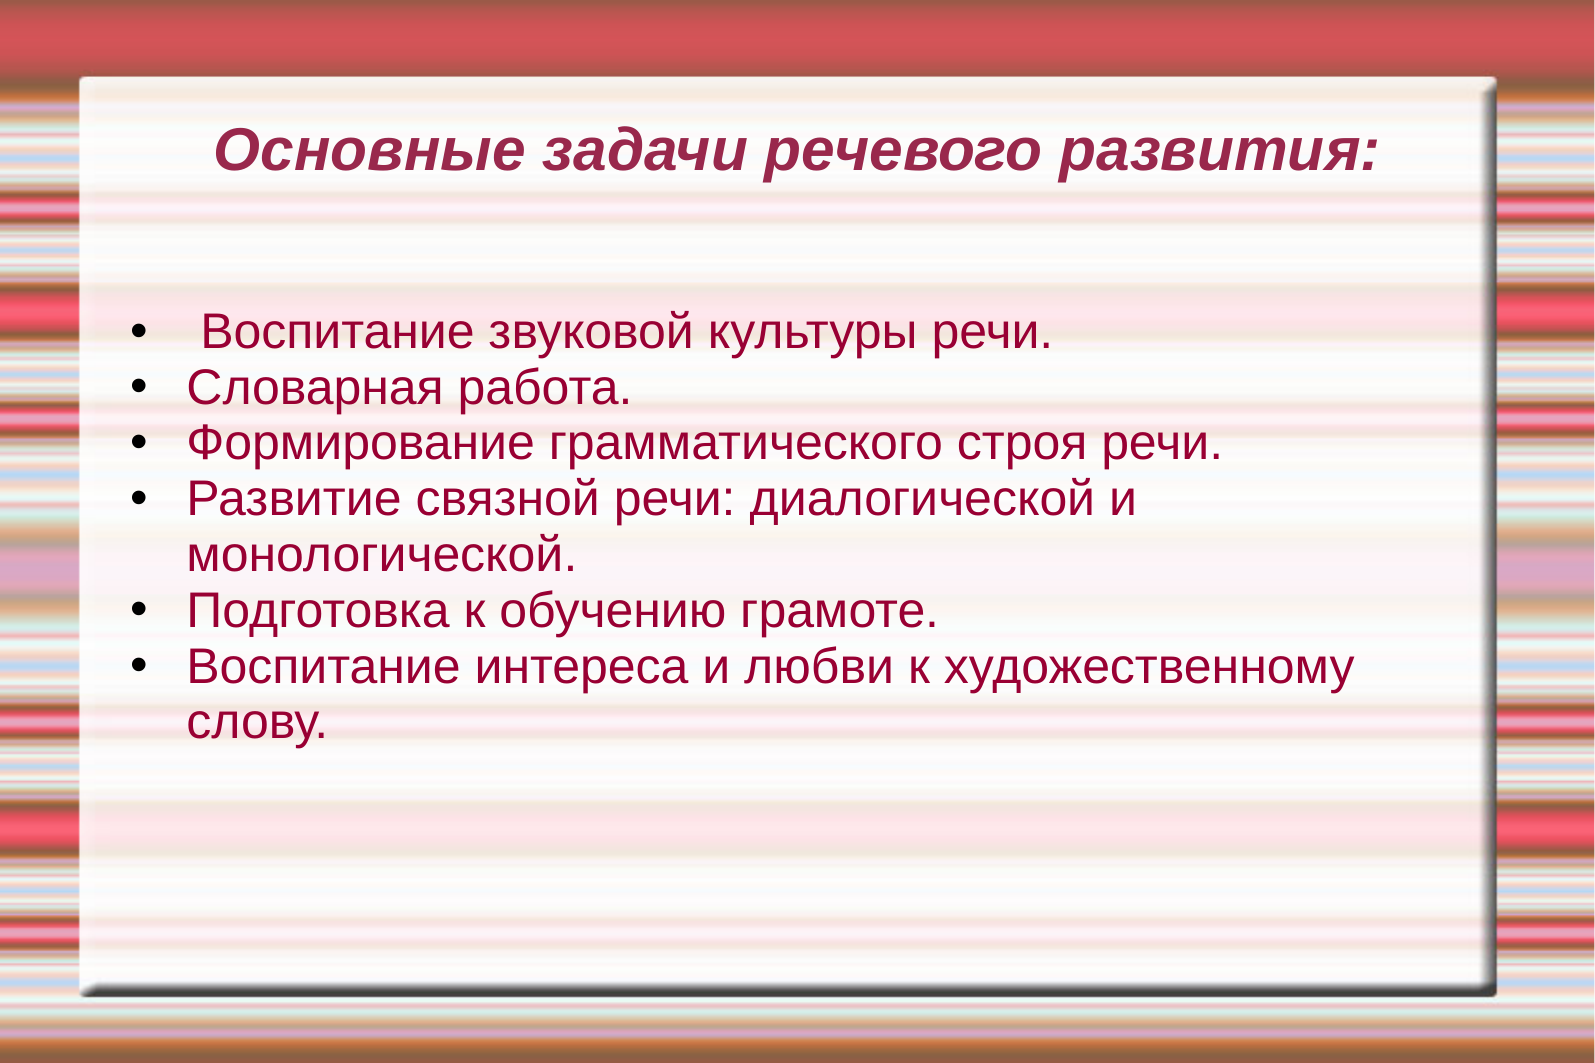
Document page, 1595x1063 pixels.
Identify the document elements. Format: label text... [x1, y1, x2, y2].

title Основные задачи речевого развития: [116, 98, 1479, 276]
picture [0, 0, 1595, 1063]
list Воспитание звуковой культуры речи. Словарная работа. Формирование грамматического строя речи. Развитие связной речи: диалогической и монологической. Подготовка к обучению грамоте. Воспитание интереса и любви к художественному слову. [129, 300, 1462, 971]
